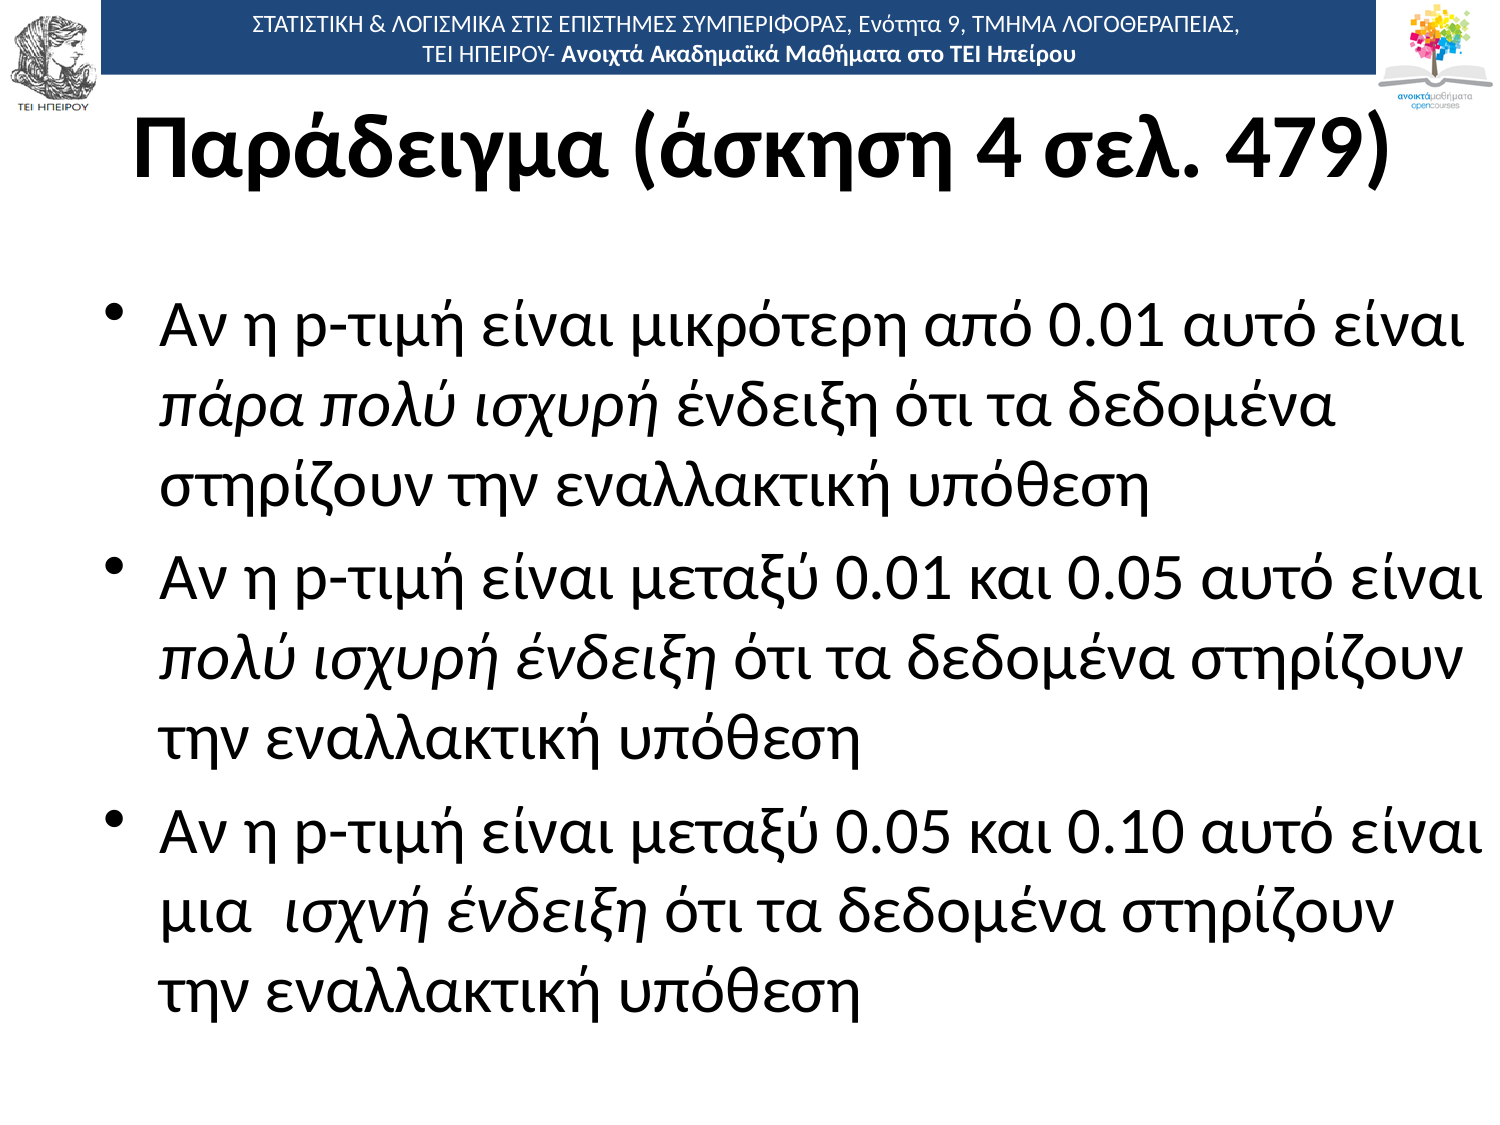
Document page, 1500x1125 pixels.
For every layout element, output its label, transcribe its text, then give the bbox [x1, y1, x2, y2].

text_box Παράδειγμα (άσκηση 4 σελ. 479) [88, 78, 1439, 266]
picture [1375, 0, 1500, 114]
list Αν η p-τιμή είναι μικρότερη από 0.01 αυτό είναι πάρα πολύ ισχυρή ένδειξη ότι τα δεδομένα στηρίζουν την εναλλακτική υπόθεση Αν η p-τιμή είναι μεταξύ 0.01 και 0.05 αυτό είναι πολύ ισχυρή ένδειξη ότι τα δεδομένα στηρίζουν την εναλλακτική υπόθεση Αν η p-τιμή είναι μεταξύ 0.05 και 0.10 αυτό είναι μια ισχνή ένδειξη ότι τα δεδομένα στηρίζουν την εναλλακτική υπόθεση [88, 272, 1500, 1125]
text_box ΣΤΑΤΙΣΤΙΚΗ & ΛΟΓΙΣΜΙΚΑ ΣΤΙΣ ΕΠΙΣΤΗΜΕΣ ΣΥΜΠΕΡΙΦΟΡΑΣ, Ενότητα 9, ΤΜΗΜΑ ΛΟΓΟΘΕΡΑΠΕΙΑΣ, ΤΕΙ ΗΠΕΙΡΟΥ- Ανοιχτά Ακαδημαϊκά Μαθήματα στο ΤΕΙ Ηπείρου [101, 0, 1373, 75]
picture [0, 0, 101, 114]
